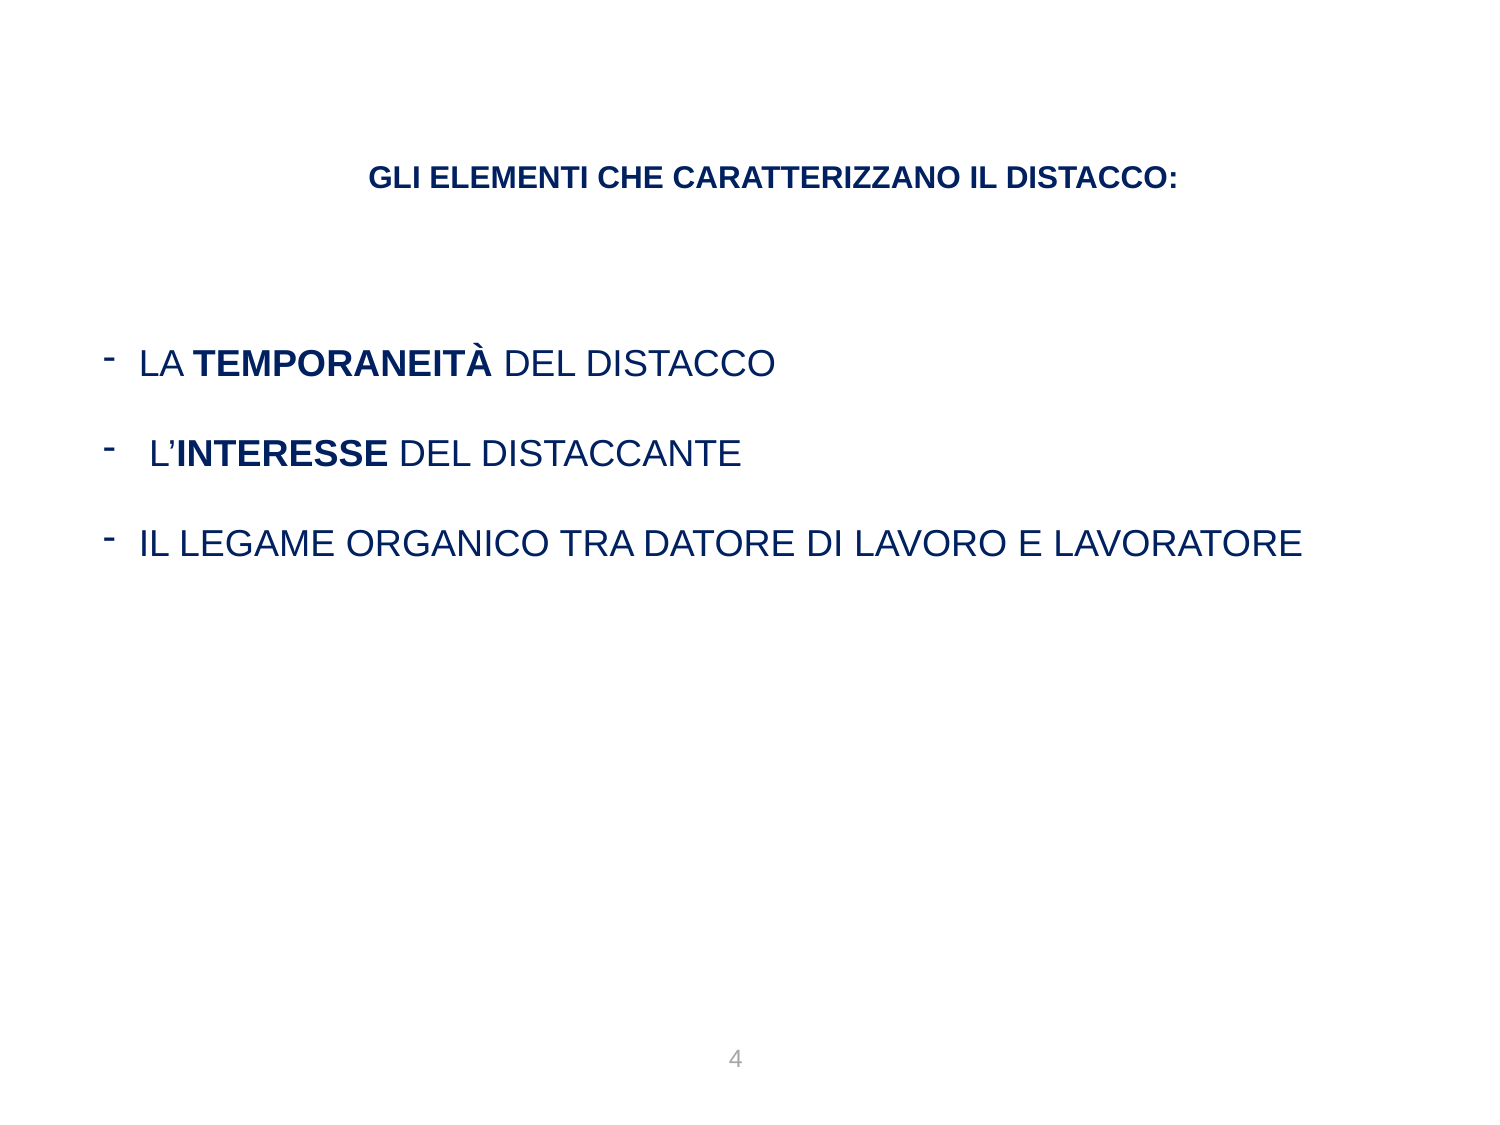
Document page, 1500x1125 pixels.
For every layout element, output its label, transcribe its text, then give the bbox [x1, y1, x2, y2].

title GLI ELEMENTI CHE CARATTERIZZANO IL DISTACCO: [242, 149, 1306, 279]
text_box LA TEMPORANEITÀ DEL DISTACCO L’INTERESSE DEL DISTACCANTE IL LEGAME ORGANICO TRA DATORE DI LAVORO E LAVORATORE [53, 331, 1447, 572]
text_box 4 [561, 1034, 911, 1095]
